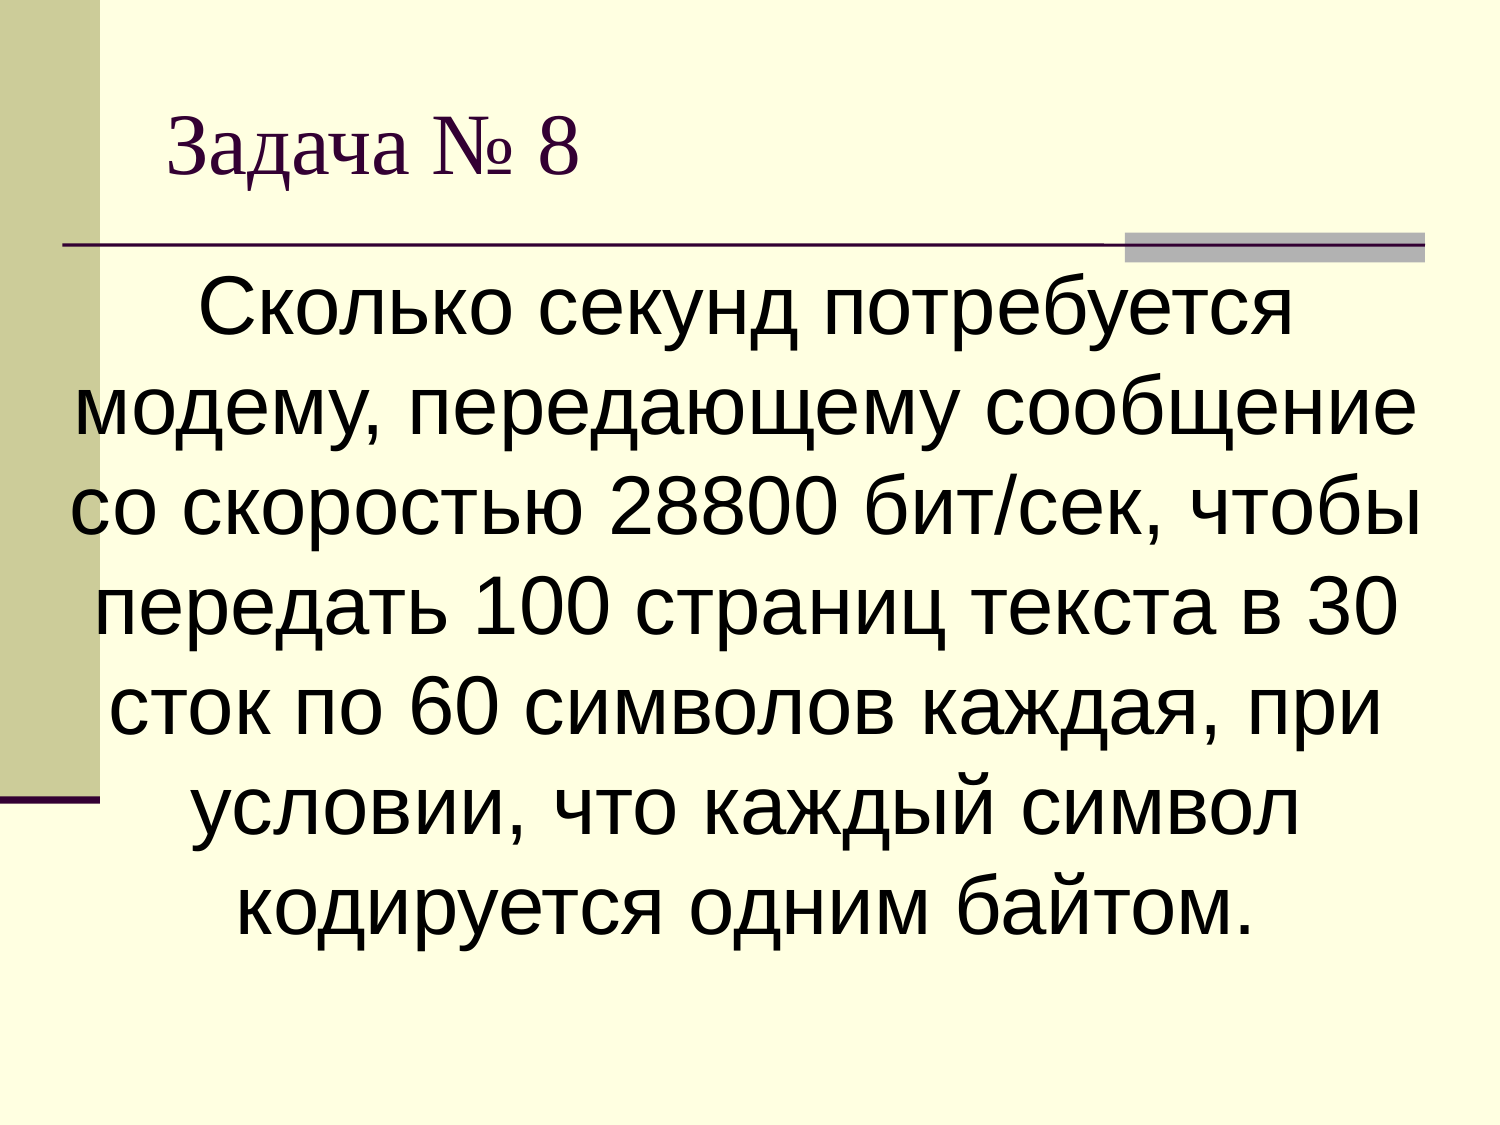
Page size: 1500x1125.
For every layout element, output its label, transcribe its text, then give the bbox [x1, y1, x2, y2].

title Задача № 8 [150, 45, 1425, 234]
text_box Сколько секунд потребуется модему, передающему сообщение со скоростью 28800 бит/сек, чтобы передать 100 страниц текста в 30 сток по 60 символов каждая, при условии, что каждый символ кодируется одним байтом. [53, 243, 1441, 959]
